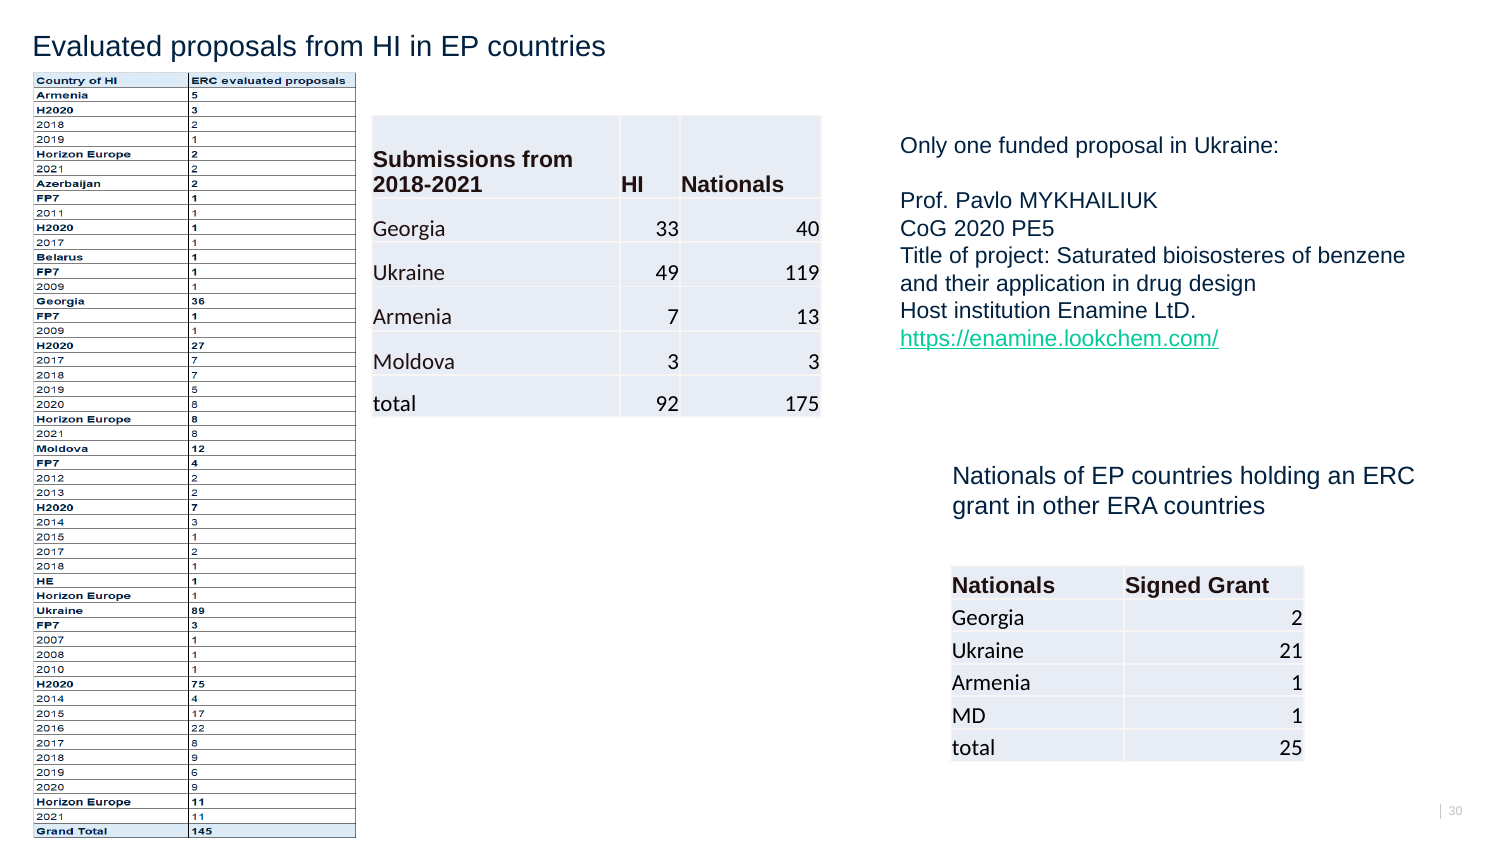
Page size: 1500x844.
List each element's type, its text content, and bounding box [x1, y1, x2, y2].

text_box Only one funded proposal in Ukraine: Prof. Pavlo MYKHAILIUK CoG 2020 PE5 Title of project: Saturated bioisosteres of benzene and their application in drug design Host institution Enamine LtD. https://enamine.lookchem.com/ [885, 123, 1465, 389]
table_cell total [952, 730, 1123, 761]
table_cell 25 [1125, 730, 1303, 761]
table_cell 92 [621, 376, 679, 416]
picture [33, 72, 357, 838]
table_cell 3 [681, 332, 820, 374]
table_cell Armenia [373, 287, 619, 330]
table_cell 49 [621, 243, 679, 286]
table_header Signed Grant [1125, 567, 1303, 598]
table_header Nationals [681, 116, 820, 197]
table_cell 119 [681, 243, 820, 286]
table_cell Armenia [952, 665, 1123, 695]
table_cell 40 [681, 199, 820, 241]
table_header HI [621, 116, 679, 197]
table_cell Georgia [952, 600, 1123, 630]
table_cell 21 [1125, 632, 1303, 663]
table_cell 2 [1125, 600, 1303, 630]
table_cell total [373, 376, 619, 416]
table_cell 33 [621, 199, 679, 241]
table_cell 1 [1125, 665, 1303, 695]
table_cell MD [952, 697, 1123, 728]
table_header Nationals [952, 567, 1123, 598]
text_box Nationals of EP countries holding an ERC grant in other ERA countries [937, 452, 1446, 528]
slide_number │ 30 [1399, 775, 1500, 844]
text_box Evaluated proposals from HI in EP countries [17, 20, 920, 70]
table_cell Georgia [373, 199, 619, 241]
table_cell 175 [681, 376, 820, 416]
table_cell Moldova [373, 332, 619, 374]
table_cell Ukraine [373, 243, 619, 286]
table_cell 1 [1125, 697, 1303, 728]
table_cell Ukraine [952, 632, 1123, 663]
table_cell 13 [681, 287, 820, 330]
table_cell 3 [621, 332, 679, 374]
table_cell 7 [621, 287, 679, 330]
table_header Submissions from 2018-2021 [373, 116, 619, 197]
